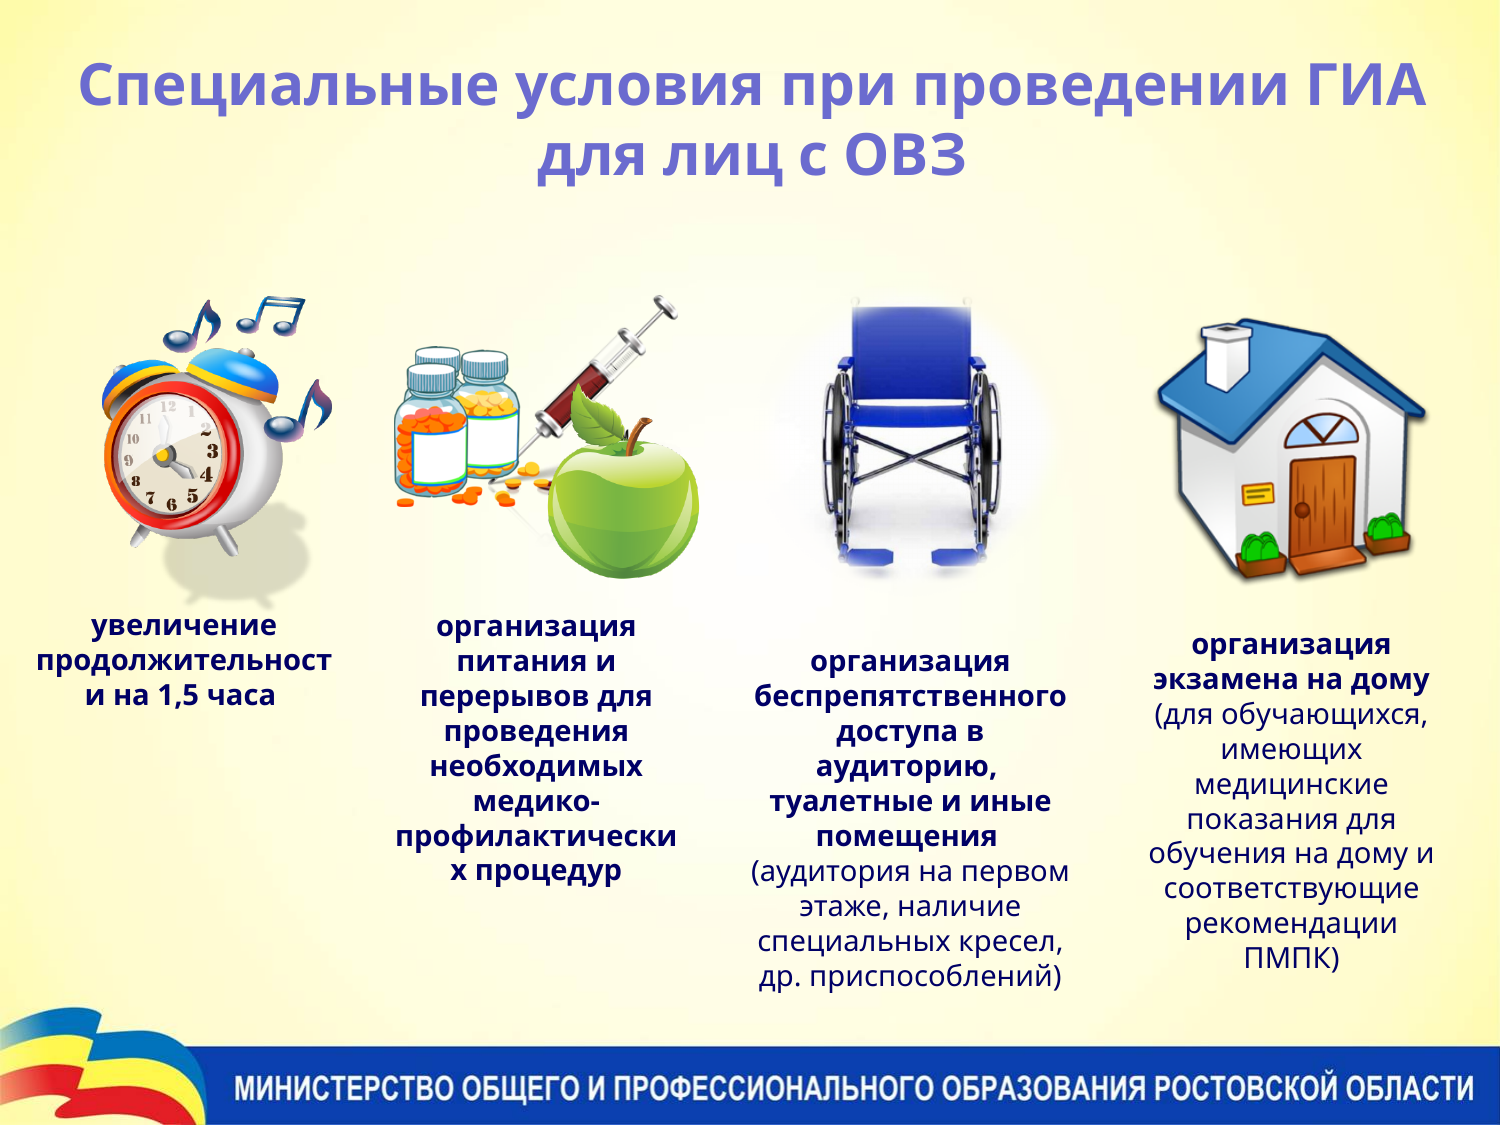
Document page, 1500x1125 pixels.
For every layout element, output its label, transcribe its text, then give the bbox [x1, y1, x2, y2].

text_box организация экзамена на дому (для обучающихся, имеющих медицинские показания для обучения на дому и соответствующие рекомендации ПМПК) [1127, 617, 1456, 982]
text_box организация беспрепятственного доступа в аудиторию, туалетные и иные помещения (аудитория на первом этаже, наличие специальных кресел, др. приспособлений) [733, 635, 1088, 1000]
text_box организация питания и перерывов для проведения необходимых медико-профилактических процедур [372, 599, 700, 894]
picture [0, 0, 1500, 1125]
text_box увеличение продолжительности на 1,5 часа [14, 598, 354, 719]
text_box Специальные условия при проведении ГИА для лиц с ОВЗ [37, 39, 1467, 195]
